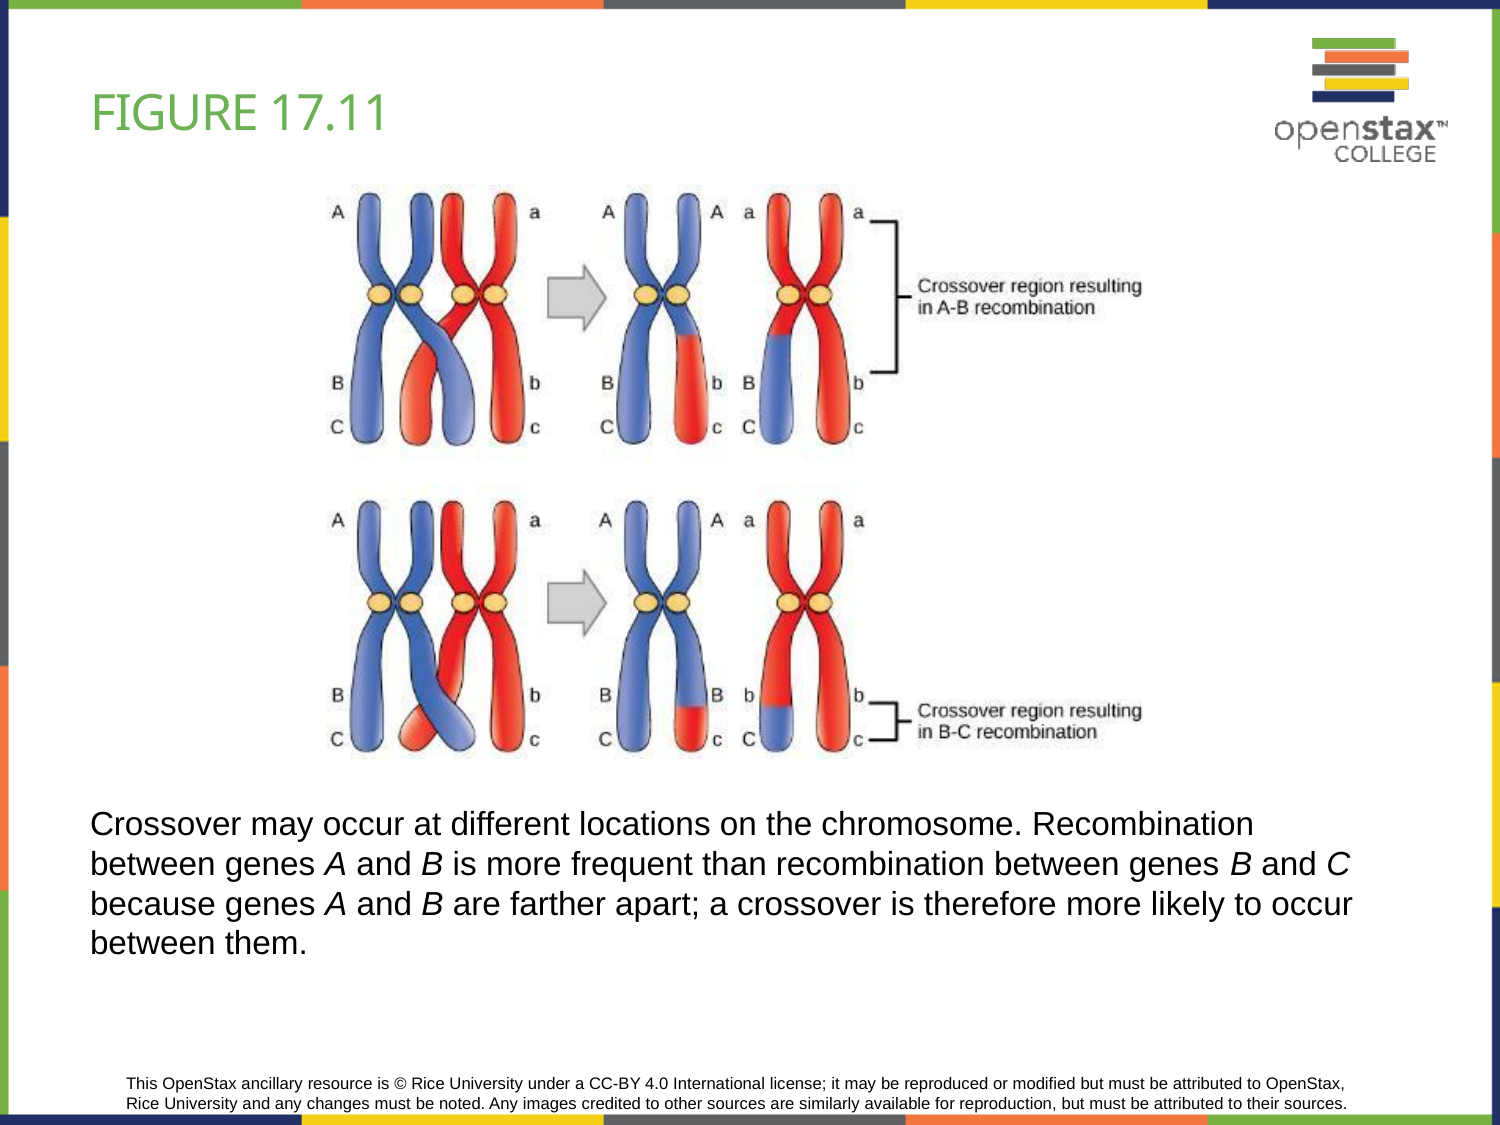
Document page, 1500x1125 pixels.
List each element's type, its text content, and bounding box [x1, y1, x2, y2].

list Crossover may occur at different locations on the chromosome. Recombination between genes A and B is more frequent than recombination between genes B and C because genes A and B are farther apart; a crossover is therefore more likely to occur between them. [75, 794, 1398, 986]
picture [0, 0, 1500, 1125]
title Figure 17.11 [75, 39, 1273, 148]
footer This OpenStax ancillary resource is © Rice University under a CC-BY 4.0 International license; it may be reproduced or modified but must be attributed to OpenStax, Rice University and any changes must be noted. Any images credited to other sources are similarly available for reproduction, but must be attributed to their sources. [110, 1065, 1398, 1112]
